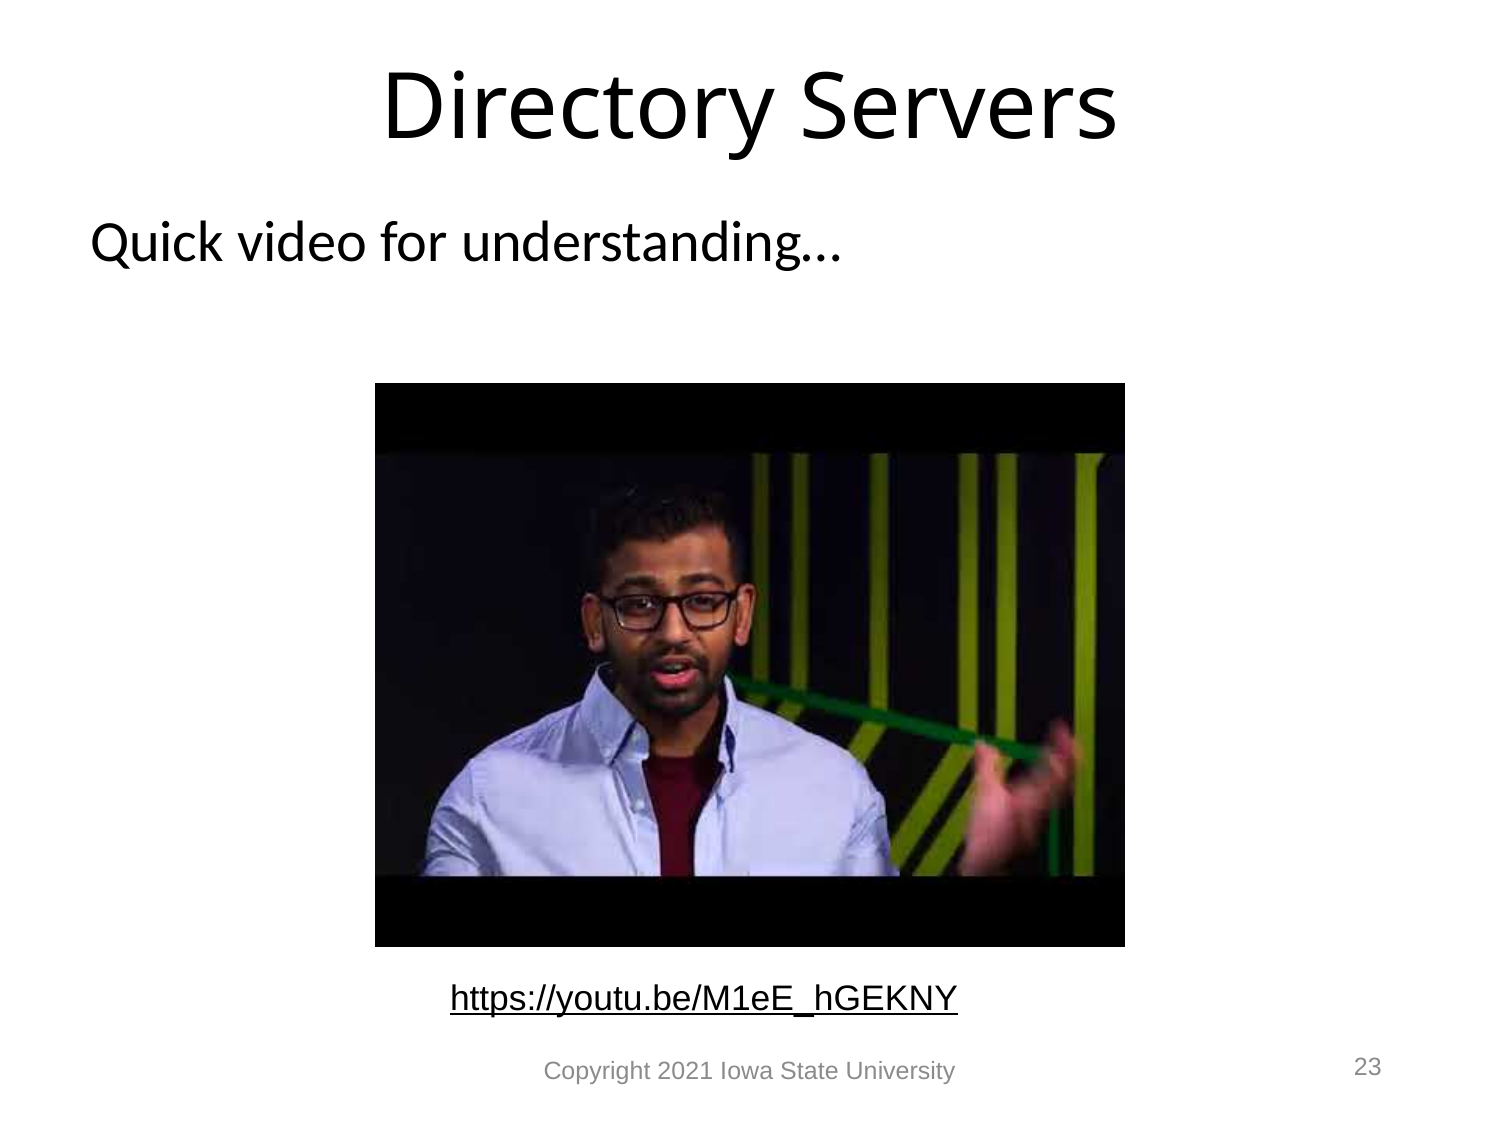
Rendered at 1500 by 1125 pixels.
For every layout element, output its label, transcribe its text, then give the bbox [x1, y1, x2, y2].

footer Copyright 2021 Iowa State University [512, 1046, 988, 1125]
text_box https://youtu.be/M1eE_hGEKNY [432, 959, 1068, 1033]
list Quick video for understanding… [75, 203, 1425, 947]
picture [374, 383, 1125, 947]
slide_number 23 [1059, 1042, 1397, 1103]
title Directory Servers [103, 0, 1397, 203]
